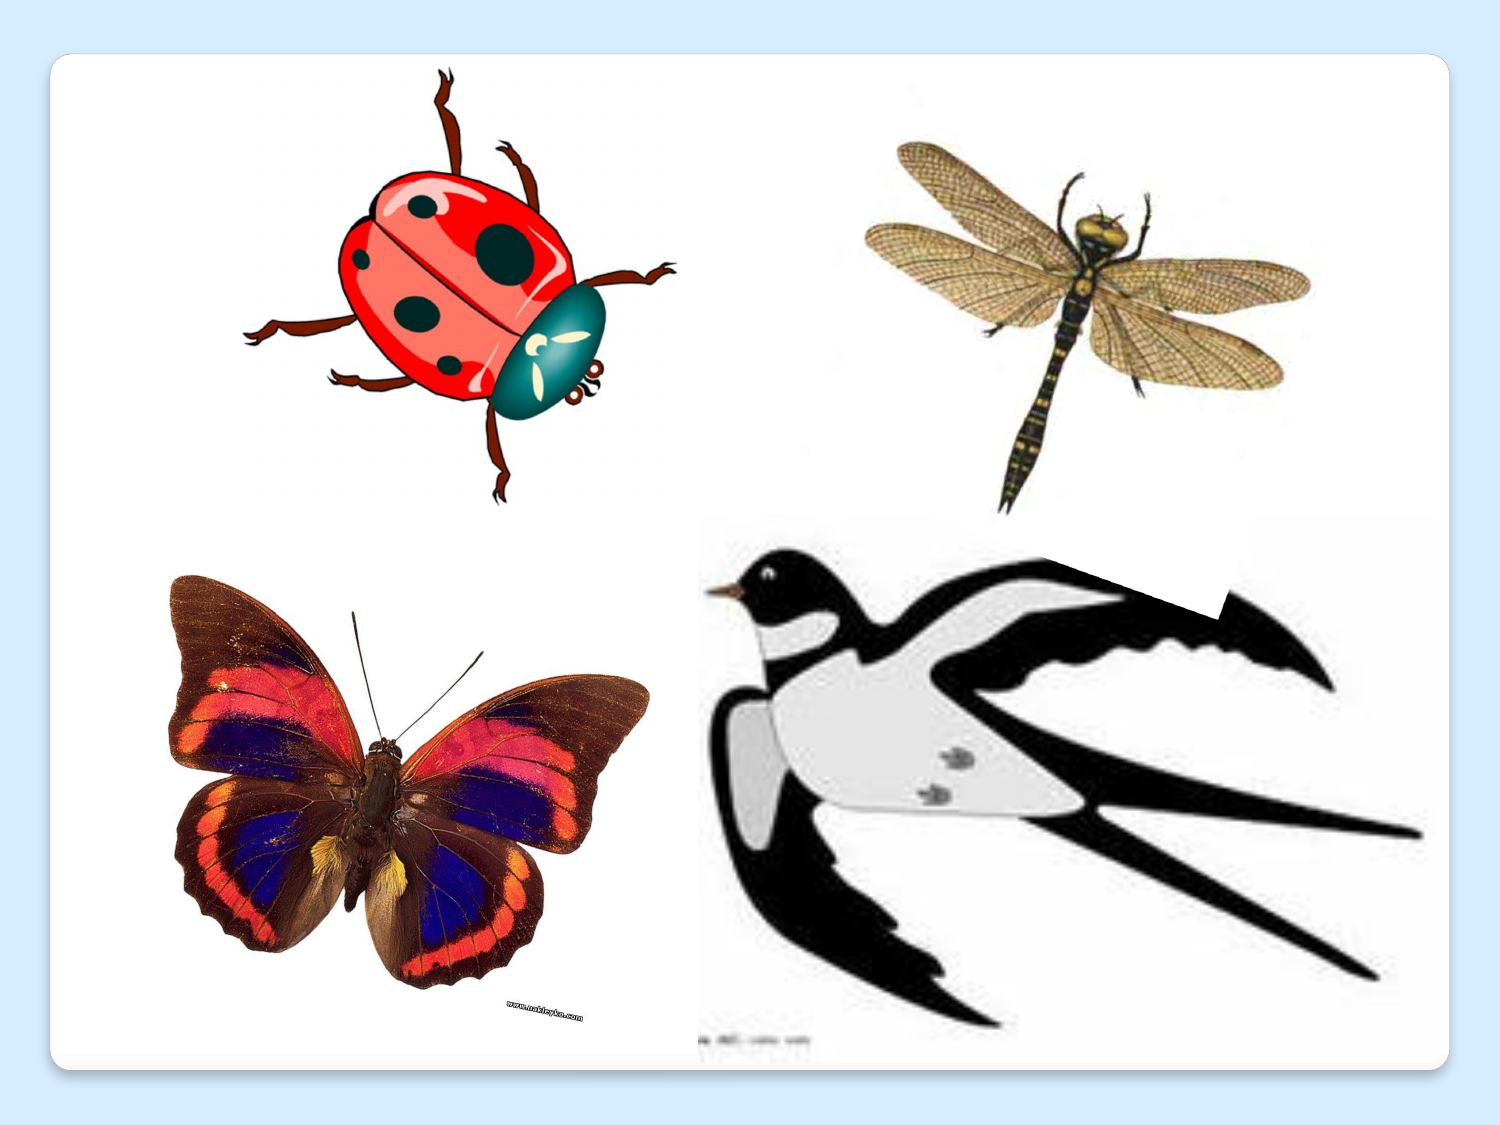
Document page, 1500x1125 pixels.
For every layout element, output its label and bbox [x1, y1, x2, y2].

picture [697, 68, 1436, 1063]
picture [101, 569, 658, 1024]
picture [239, 67, 680, 506]
